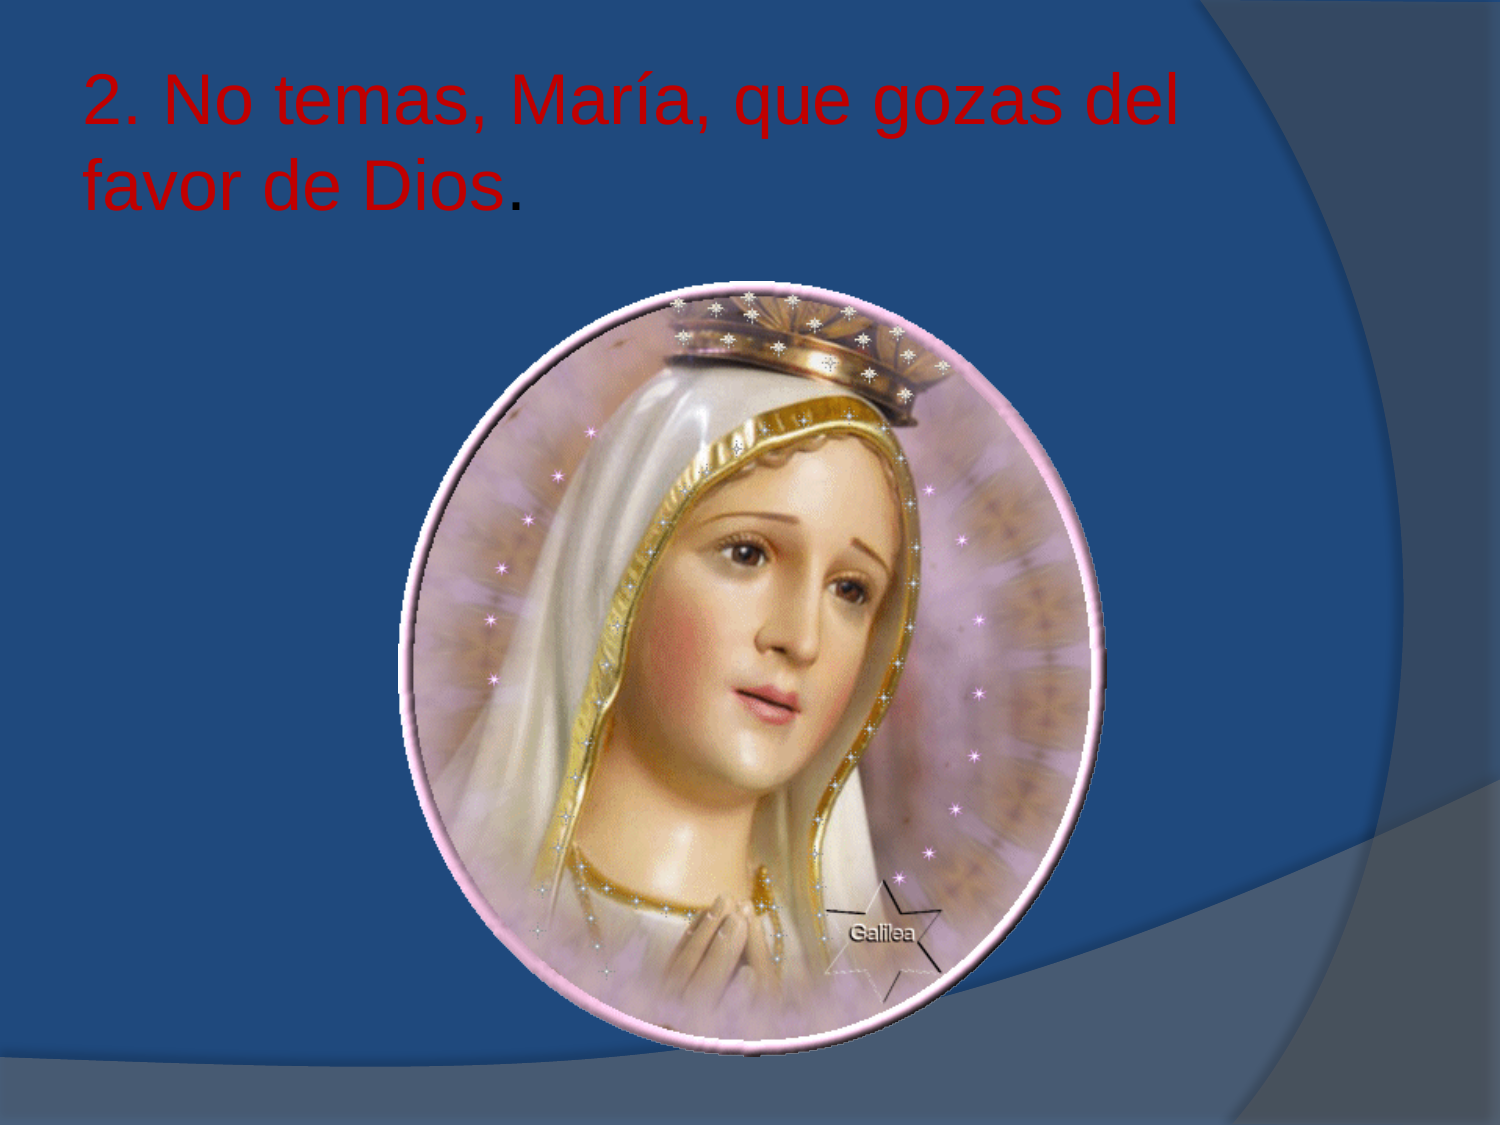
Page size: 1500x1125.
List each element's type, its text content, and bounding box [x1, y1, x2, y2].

picture [398, 280, 1107, 1057]
title 2. No temas, María, que gozas del favor de Dios. [75, 45, 1300, 233]
